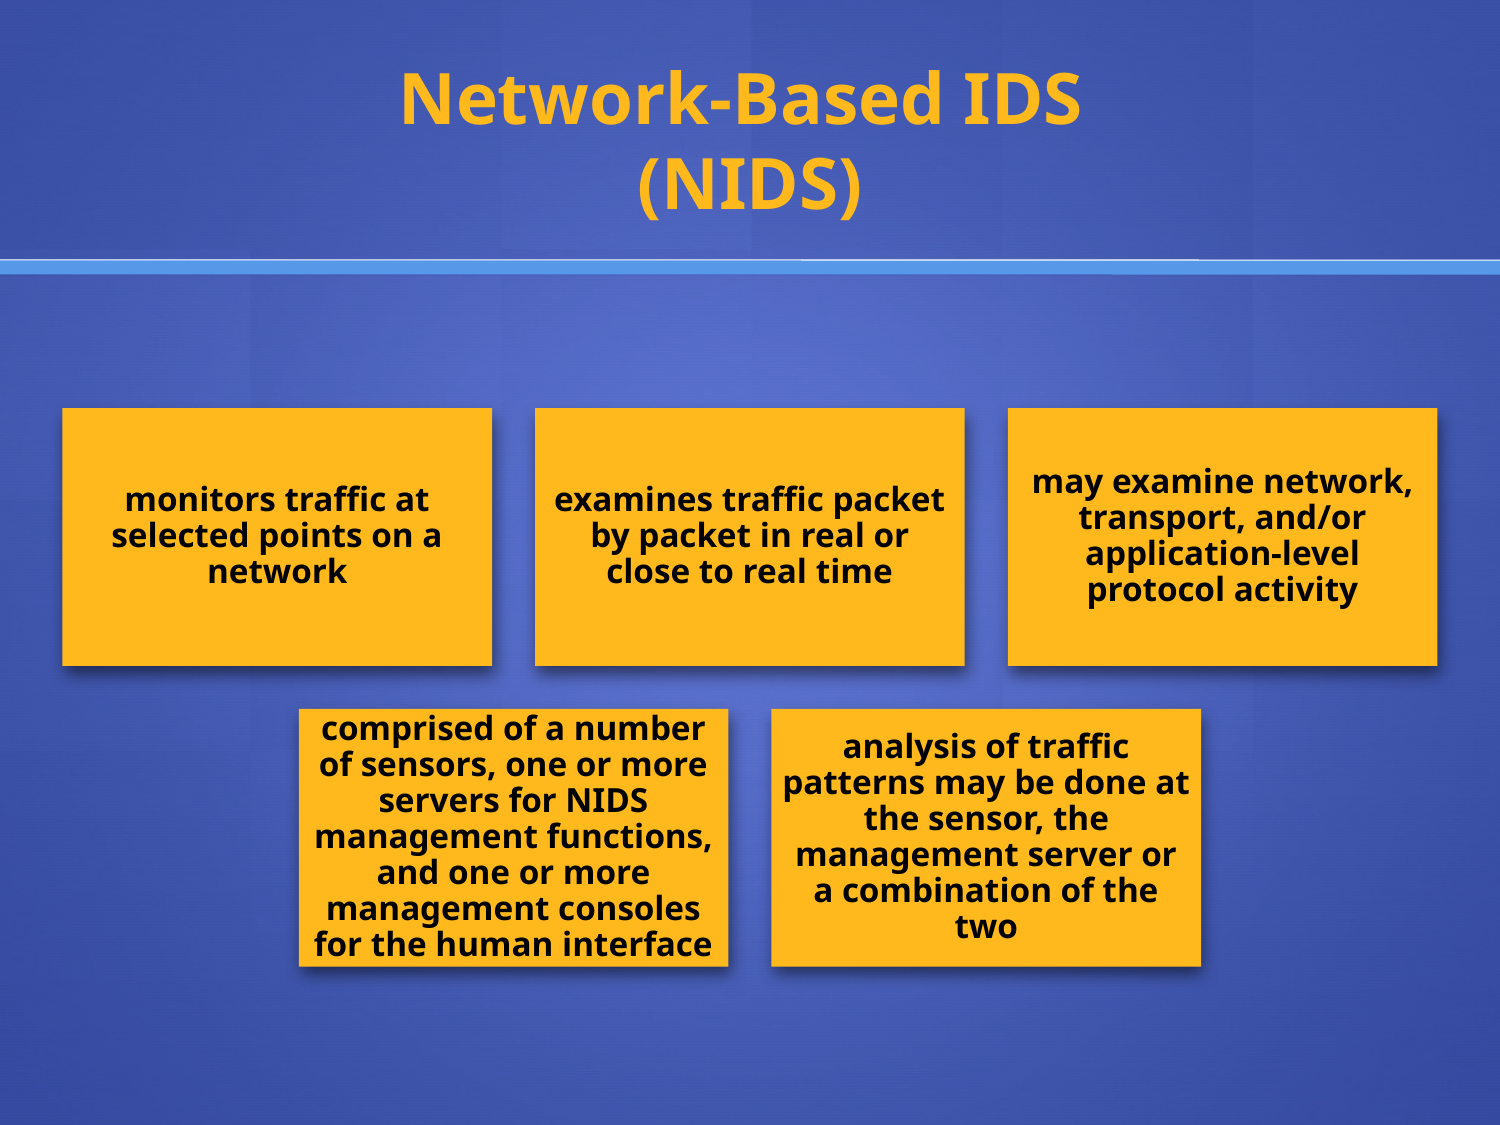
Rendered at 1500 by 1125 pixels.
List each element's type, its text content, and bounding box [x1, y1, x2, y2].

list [61, 323, 1439, 1052]
title Network-Based IDS (NIDS) [75, 45, 1425, 233]
